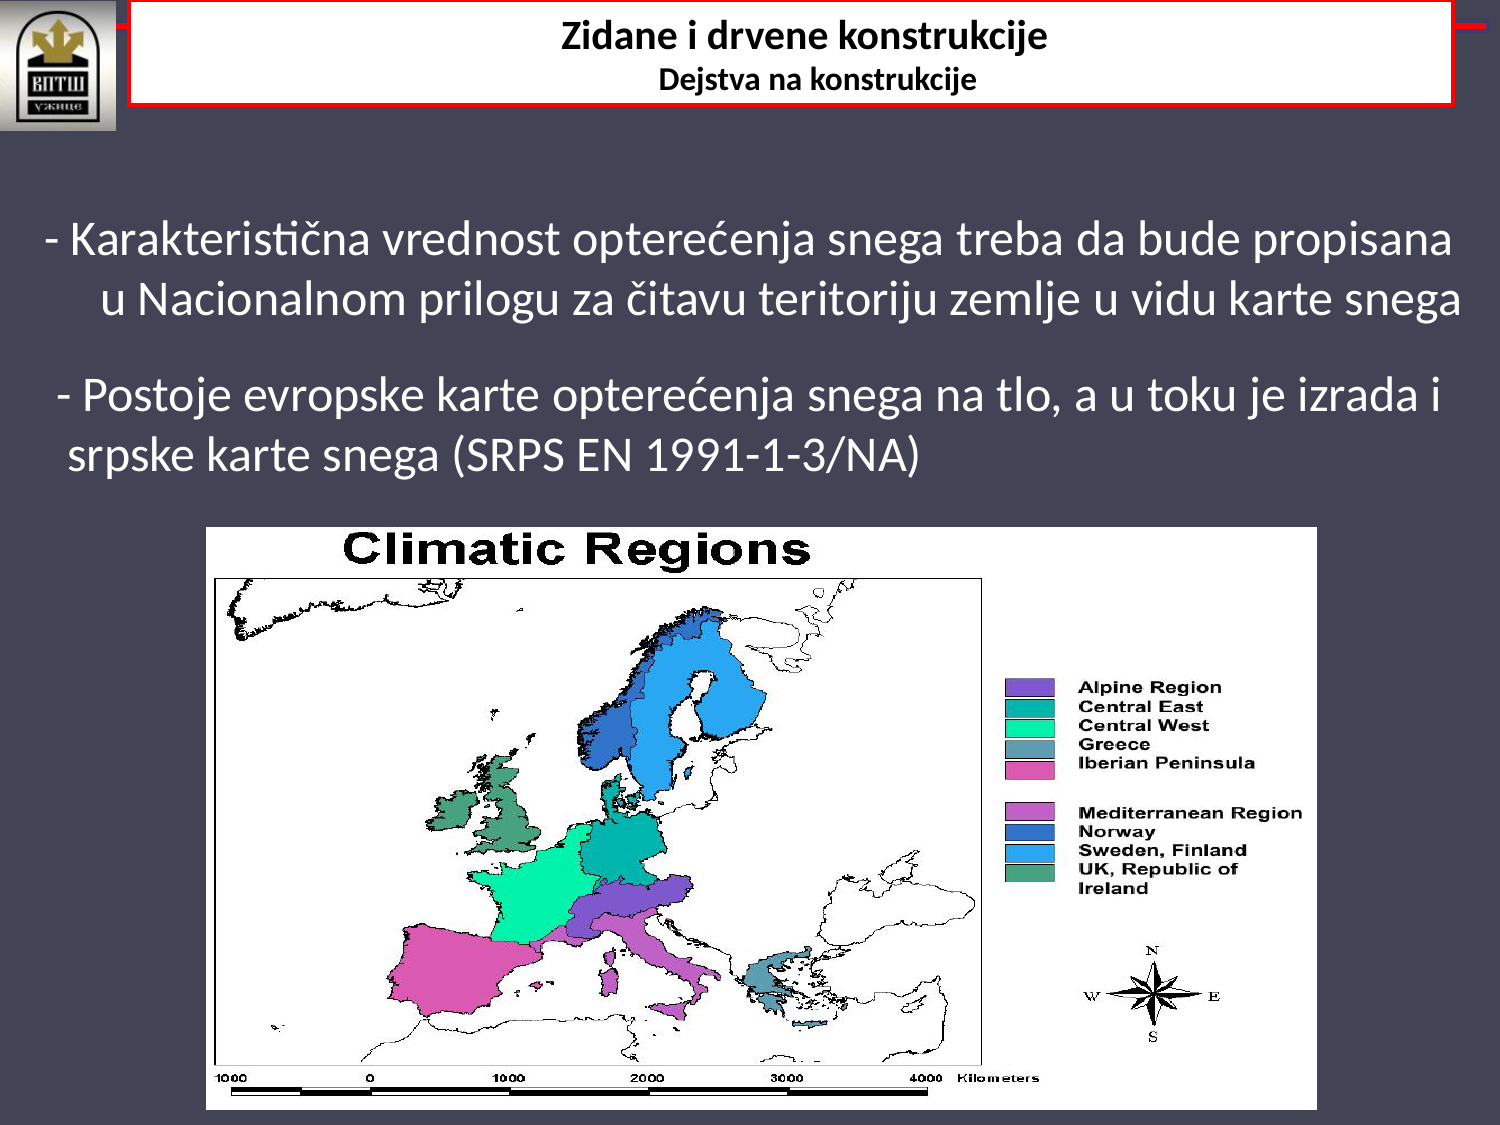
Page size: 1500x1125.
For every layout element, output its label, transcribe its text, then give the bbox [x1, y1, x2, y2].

picture [206, 526, 1318, 1110]
text_box - Karakteristična vrednost opterećenja snega treba da bude propisana u Nacionalnom prilogu za čitavu teritoriju zemlje u vidu karte snega [29, 197, 1500, 333]
picture [0, 1, 116, 131]
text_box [35, 0, 1500, 147]
text_box - Postoje evropske karte opterećenja snega na tlo, a u toku je izrada i srpske karte snega (SRPS EN 1991-1-3/NA) [41, 354, 1459, 489]
